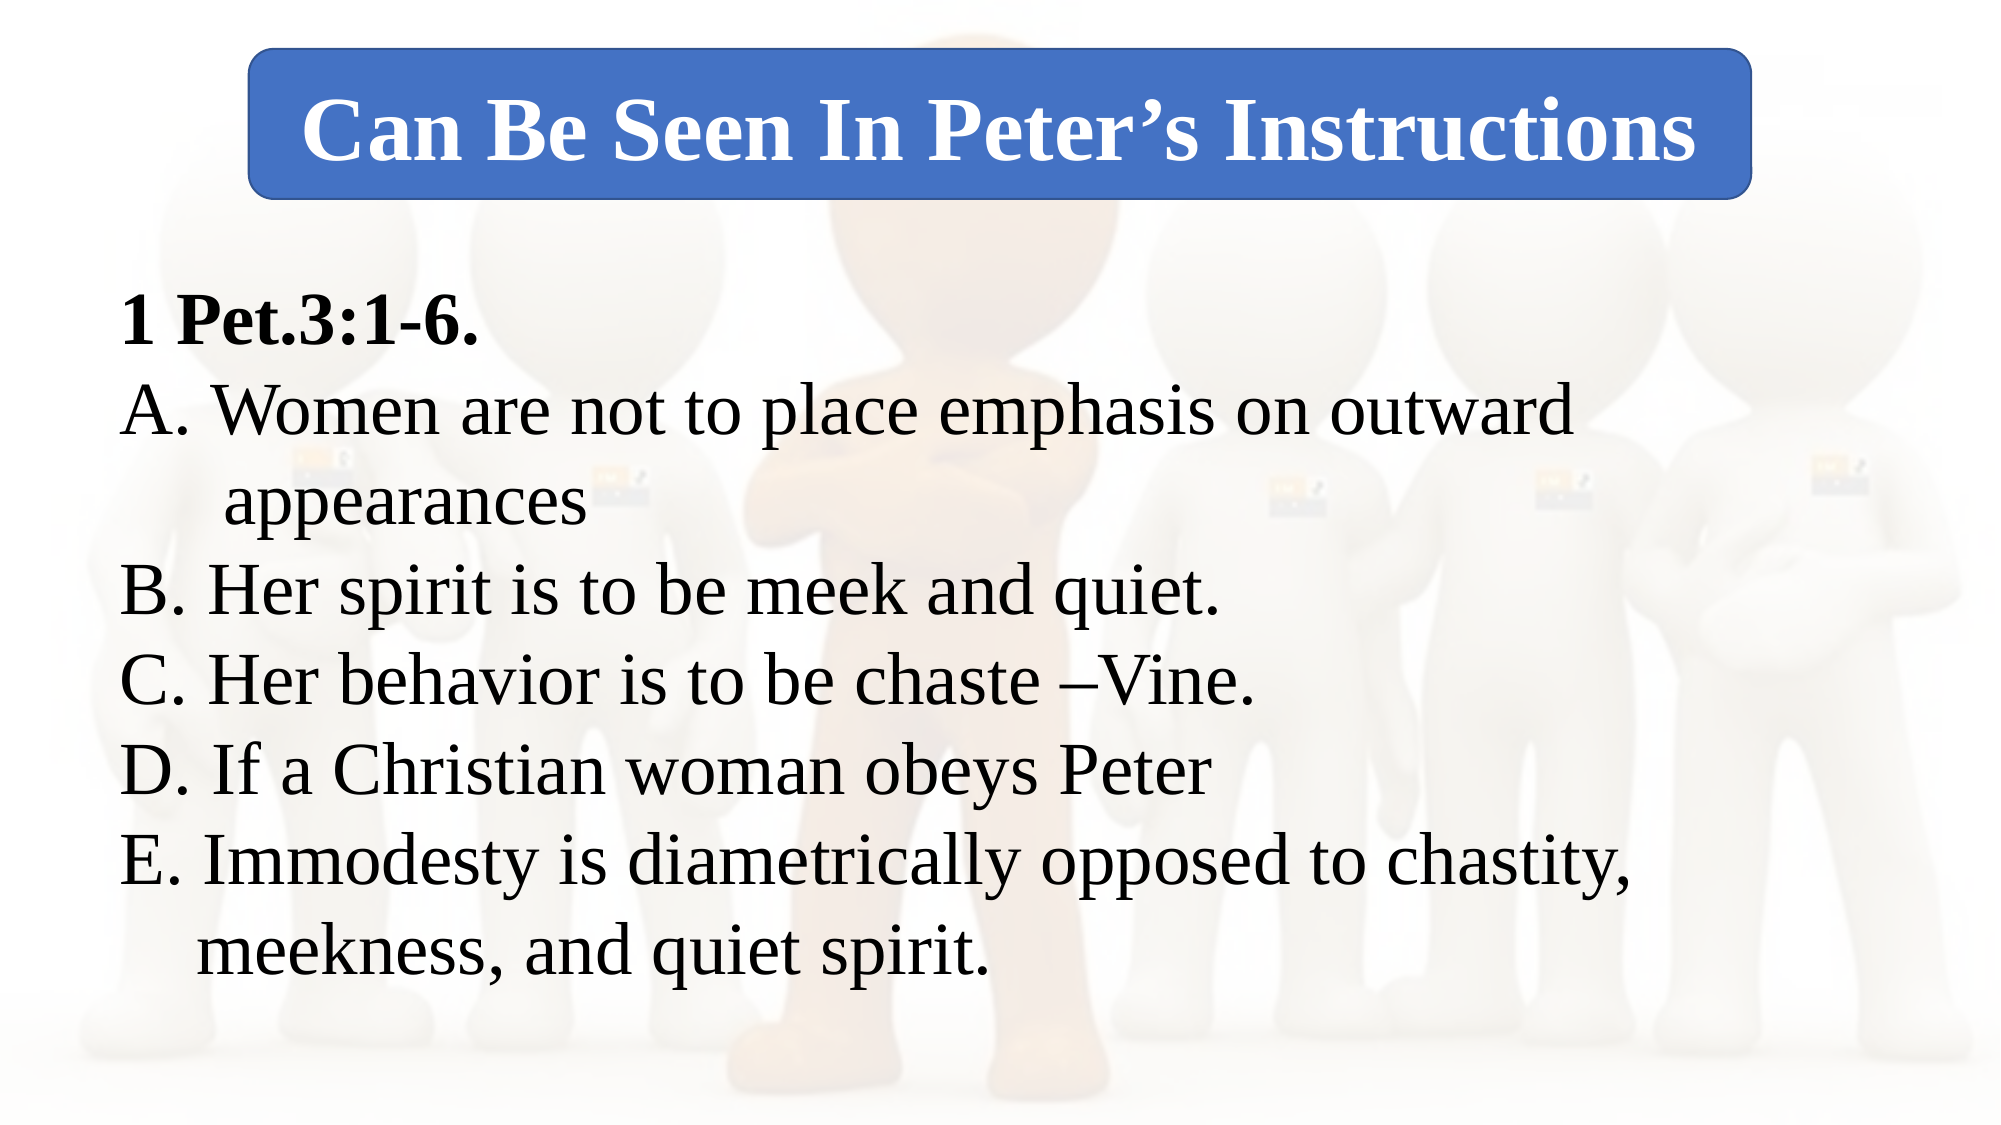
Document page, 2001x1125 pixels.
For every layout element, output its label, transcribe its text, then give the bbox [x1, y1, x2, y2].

text_box 1 Pet.3:1-6. A. Women are not to place emphasis on outward appearances B. Her spirit is to be meek and quiet. C. Her behavior is to be chaste –Vine. D. If a Christian woman obeys Peter E. Immodesty is diametrically opposed to chastity, meekness, and quiet spirit. [104, 262, 1896, 997]
text_box Can Be Seen In Peter’s Instructions [247, 47, 1753, 200]
